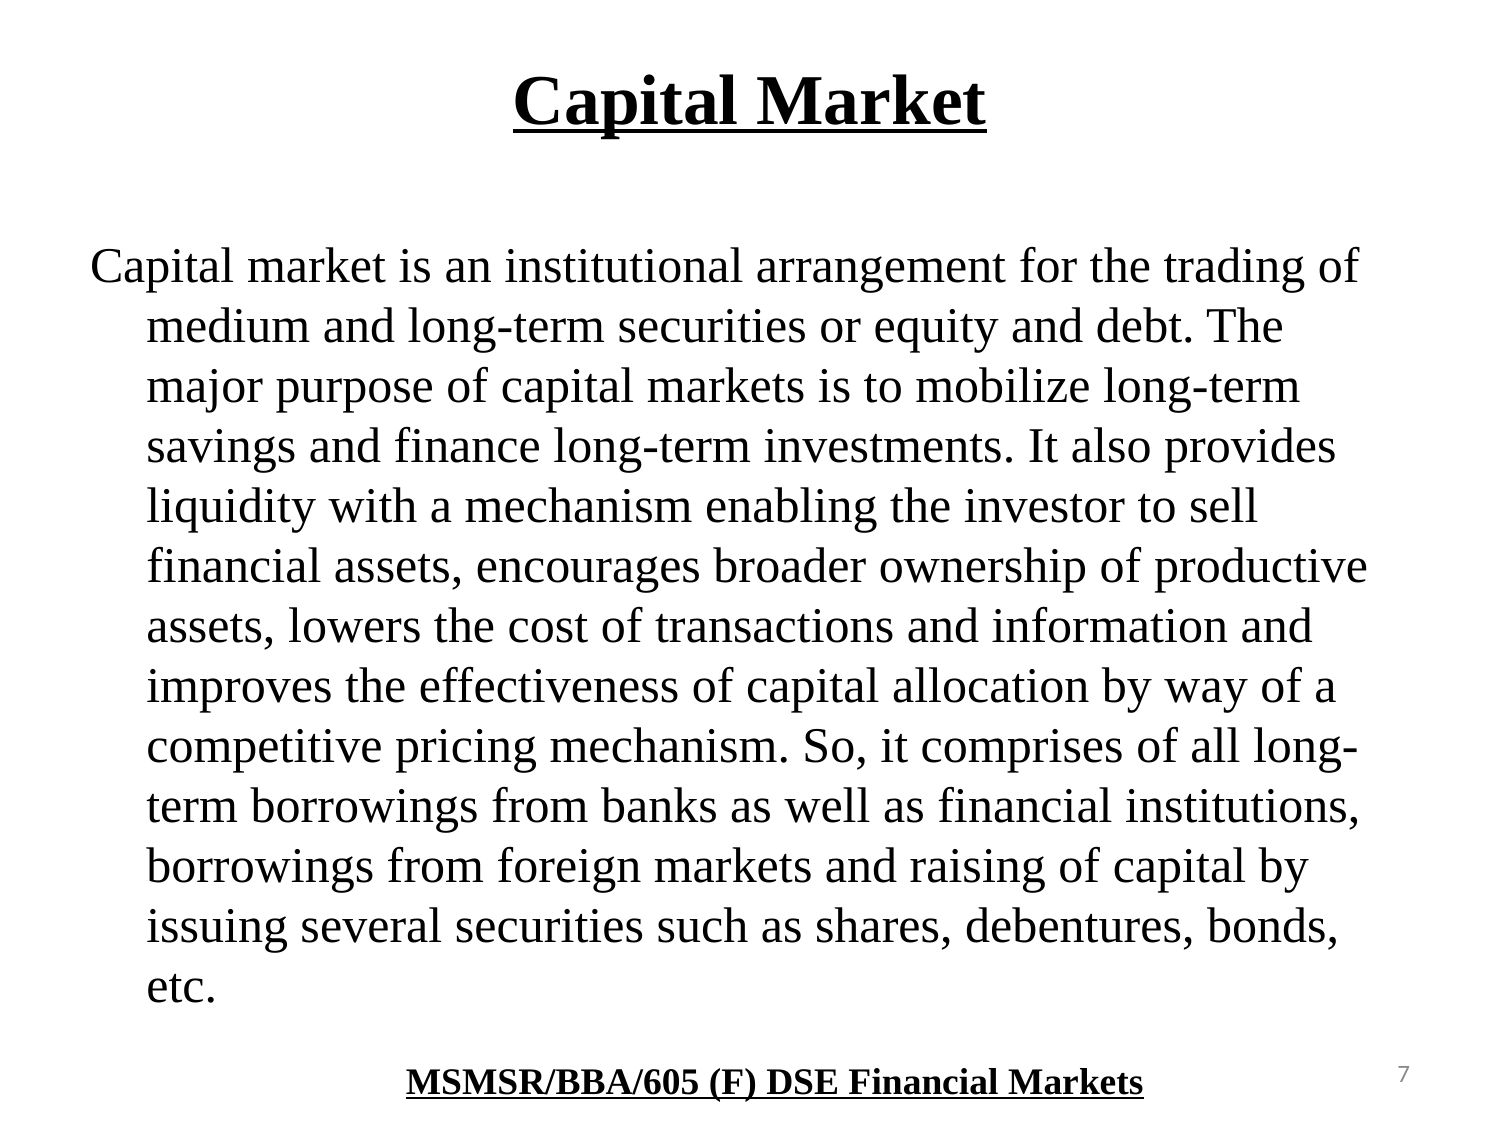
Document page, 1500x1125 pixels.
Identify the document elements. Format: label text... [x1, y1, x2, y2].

list Capital market is an institutional arrangement for the trading of medium and long-term securities or equity and debt. The major purpose of capital markets is to mobilize long-term savings and finance long-term investments. It also provides liquidity with a mechanism enabling the investor to sell financial assets, encourages broader ownership of productive assets, lowers the cost of transactions and information and improves the effectiveness of capital allocation by way of a competitive pricing mechanism. So, it comprises of all long-term borrowings from banks as well as financial institutions, borrowings from foreign markets and raising of capital by issuing several securities such as shares, debentures, bonds, etc. [75, 224, 1425, 968]
text_box MSMSR/BBA/605 (F) DSE Financial Markets [391, 1049, 1159, 1110]
title Capital Market [75, 45, 1425, 224]
slide_number 7 [1074, 1042, 1425, 1103]
